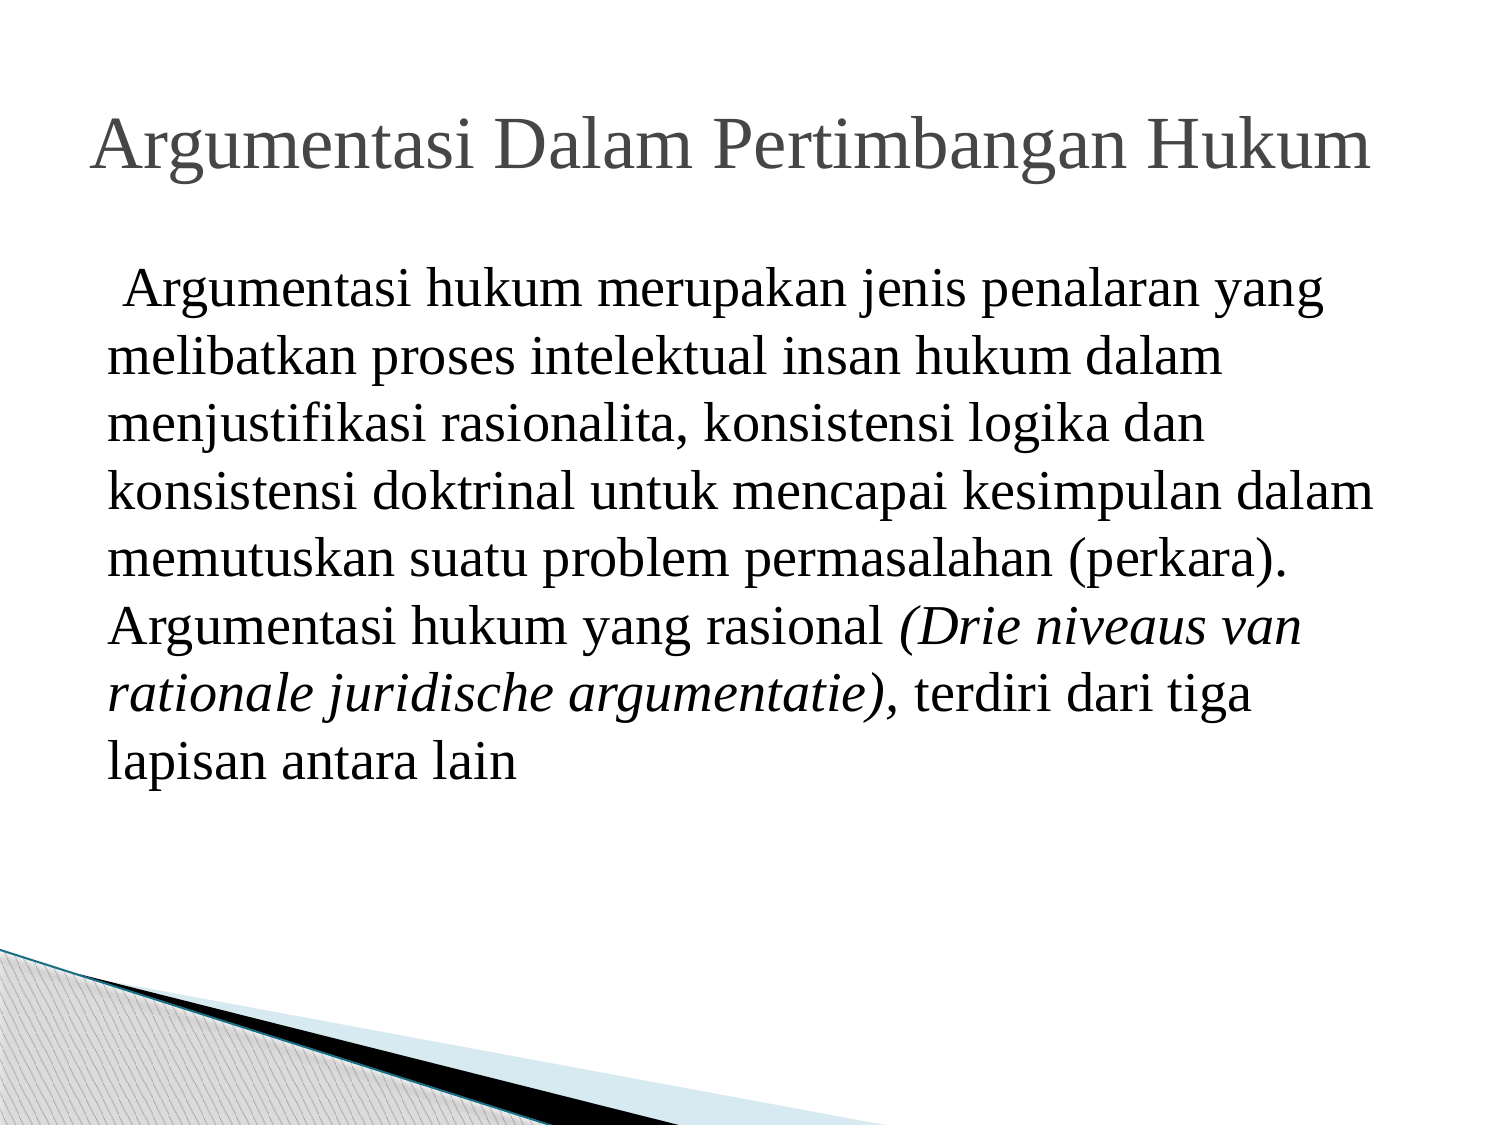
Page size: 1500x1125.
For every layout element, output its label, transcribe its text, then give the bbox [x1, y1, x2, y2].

title Argumentasi Dalam Pertimbangan Hukum [75, 45, 1425, 233]
list Argumentasi hukum merupakan jenis penalaran yang melibatkan proses intelektual insan hukum dalam menjustifikasi rasionalita, konsistensi logika dan konsistensi doktrinal untuk mencapai kesimpulan dalam memutuskan suatu problem permasalahan (perkara). Argumentasi hukum yang rasional (Drie niveaus van rationale juridische argumentatie), terdiri dari tiga lapisan antara lain [75, 243, 1425, 986]
